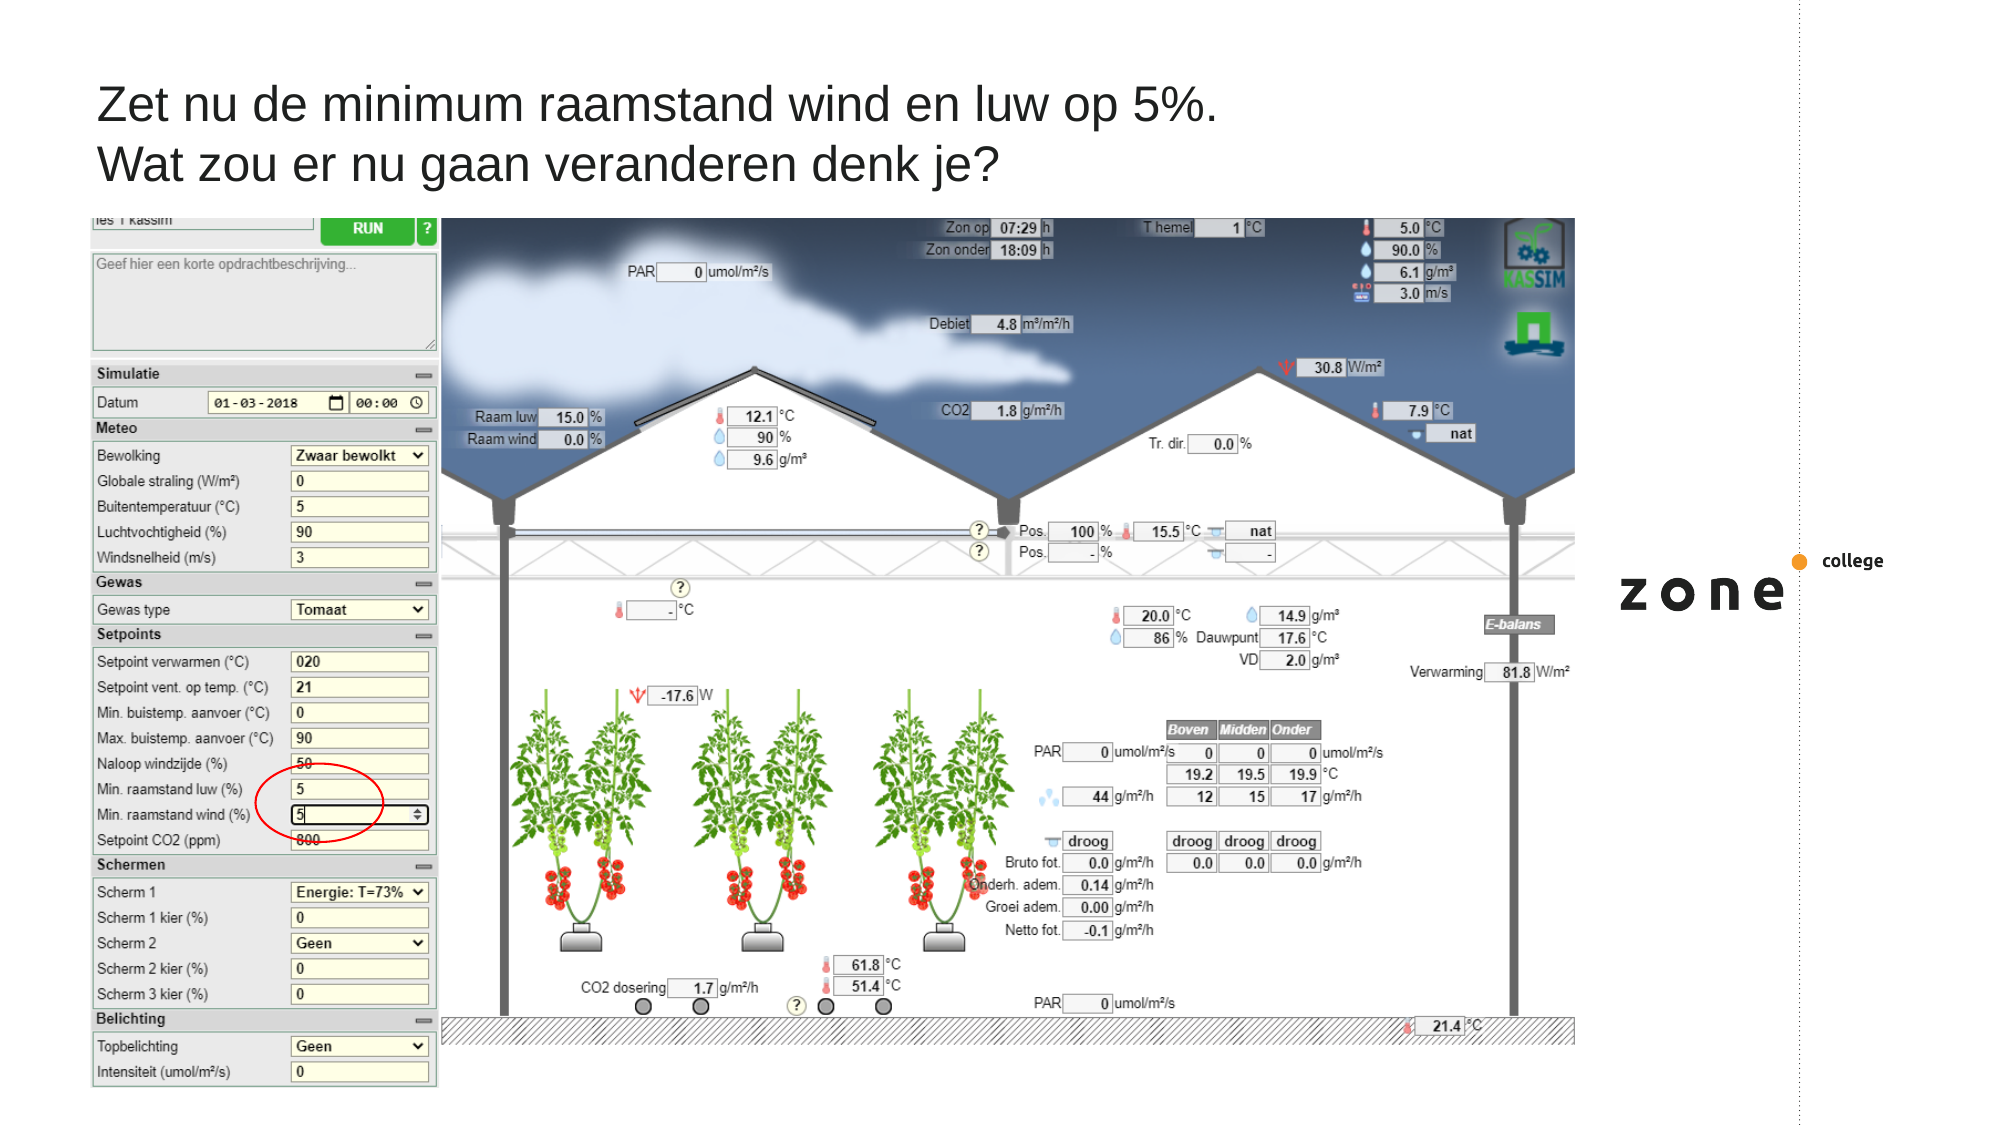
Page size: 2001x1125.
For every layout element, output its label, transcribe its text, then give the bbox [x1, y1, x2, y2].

list Zet nu de minimum raamstand wind en luw op 5%. Wat zou er nu gaan veranderen denk je? [96, 71, 1607, 218]
picture [86, 0, 2001, 1125]
